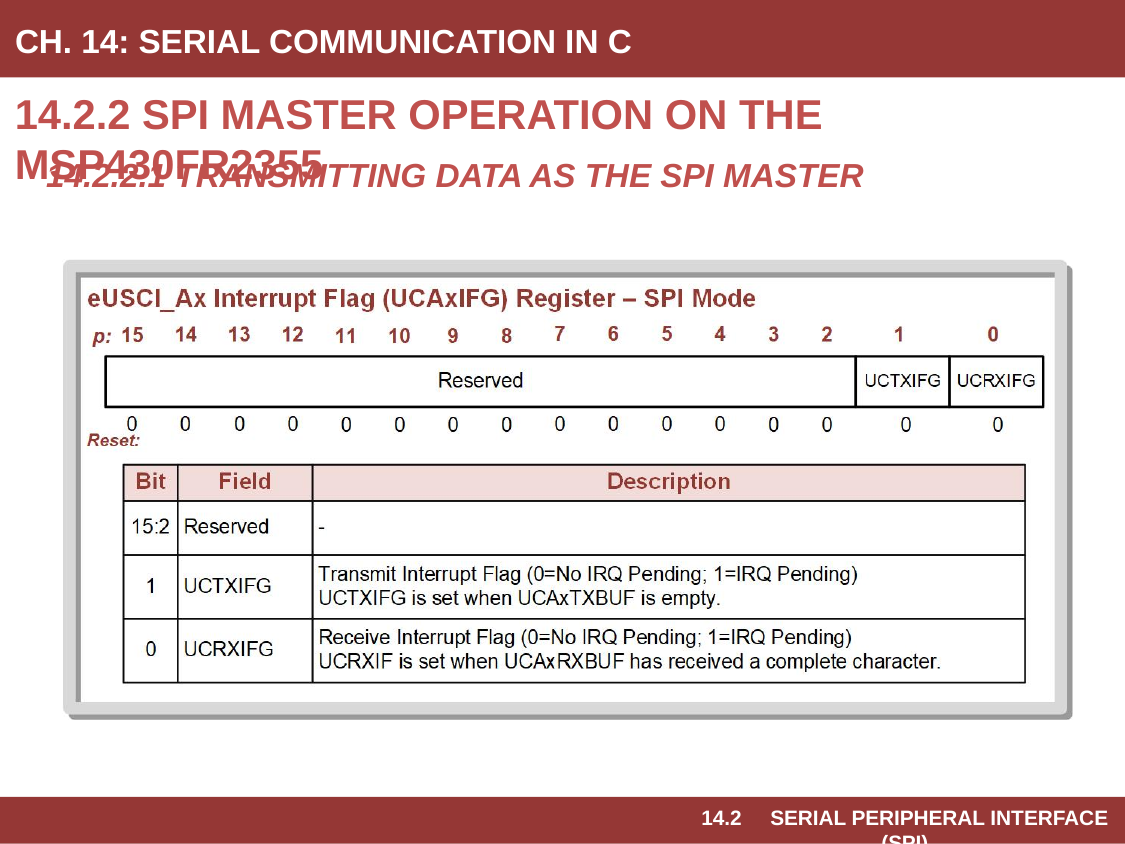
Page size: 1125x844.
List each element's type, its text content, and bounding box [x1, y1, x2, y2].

text_box [0, 795, 1125, 844]
title Ch. 14: Serial Communication in C [0, 1, 1125, 78]
subtitle 14.2 Serial Peripheral Interface (SPI) [684, 796, 1125, 844]
text_box 14.2.2.1 Transmitting Data as the SPI Master [31, 146, 1057, 202]
text_box 14.2.2 SPI Master Operation on the MSP430FR2355 [0, 80, 1088, 196]
picture [62, 259, 1074, 720]
